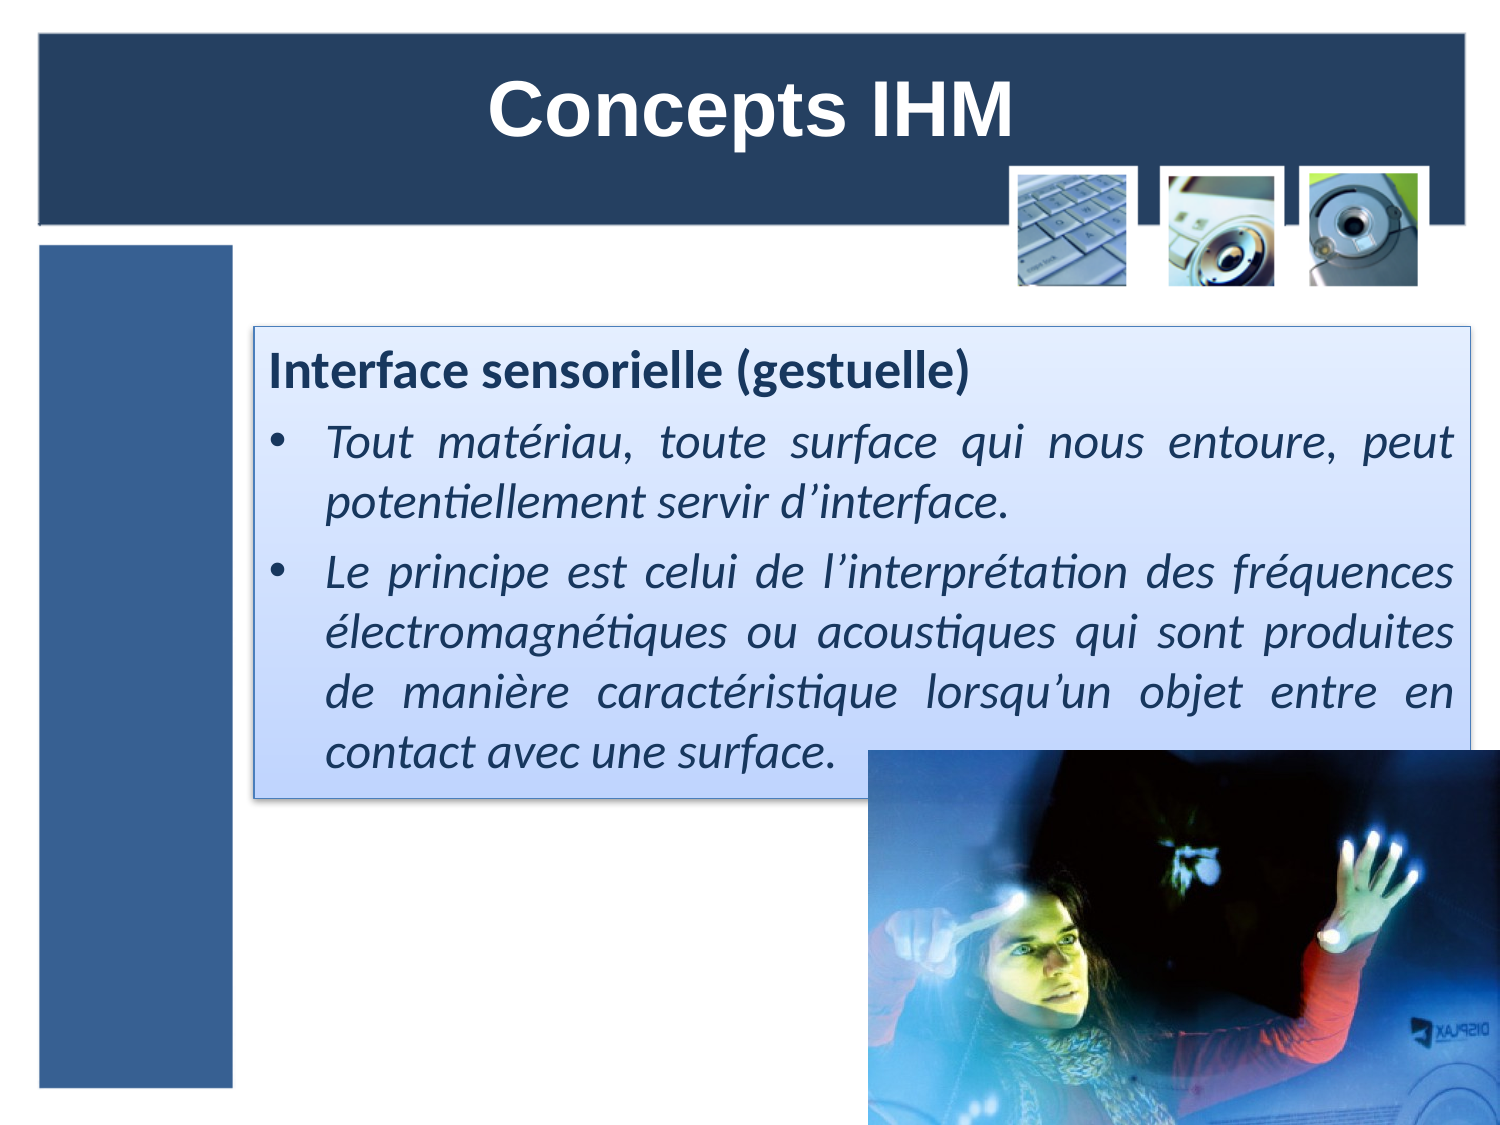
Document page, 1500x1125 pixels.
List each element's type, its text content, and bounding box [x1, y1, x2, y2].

picture [0, 0, 1500, 1125]
list Interface sensorielle (gestuelle) Tout matériau, toute surface qui nous entoure, peut potentiellement servir d’interface. Le principe est celui de l’interprétation des fréquences électromagnétiques ou acoustiques qui sont produites de manière caractéristique lorsqu’un objet entre en contact avec une surface. [253, 326, 1471, 799]
title Concepts IHM [76, 42, 1427, 168]
